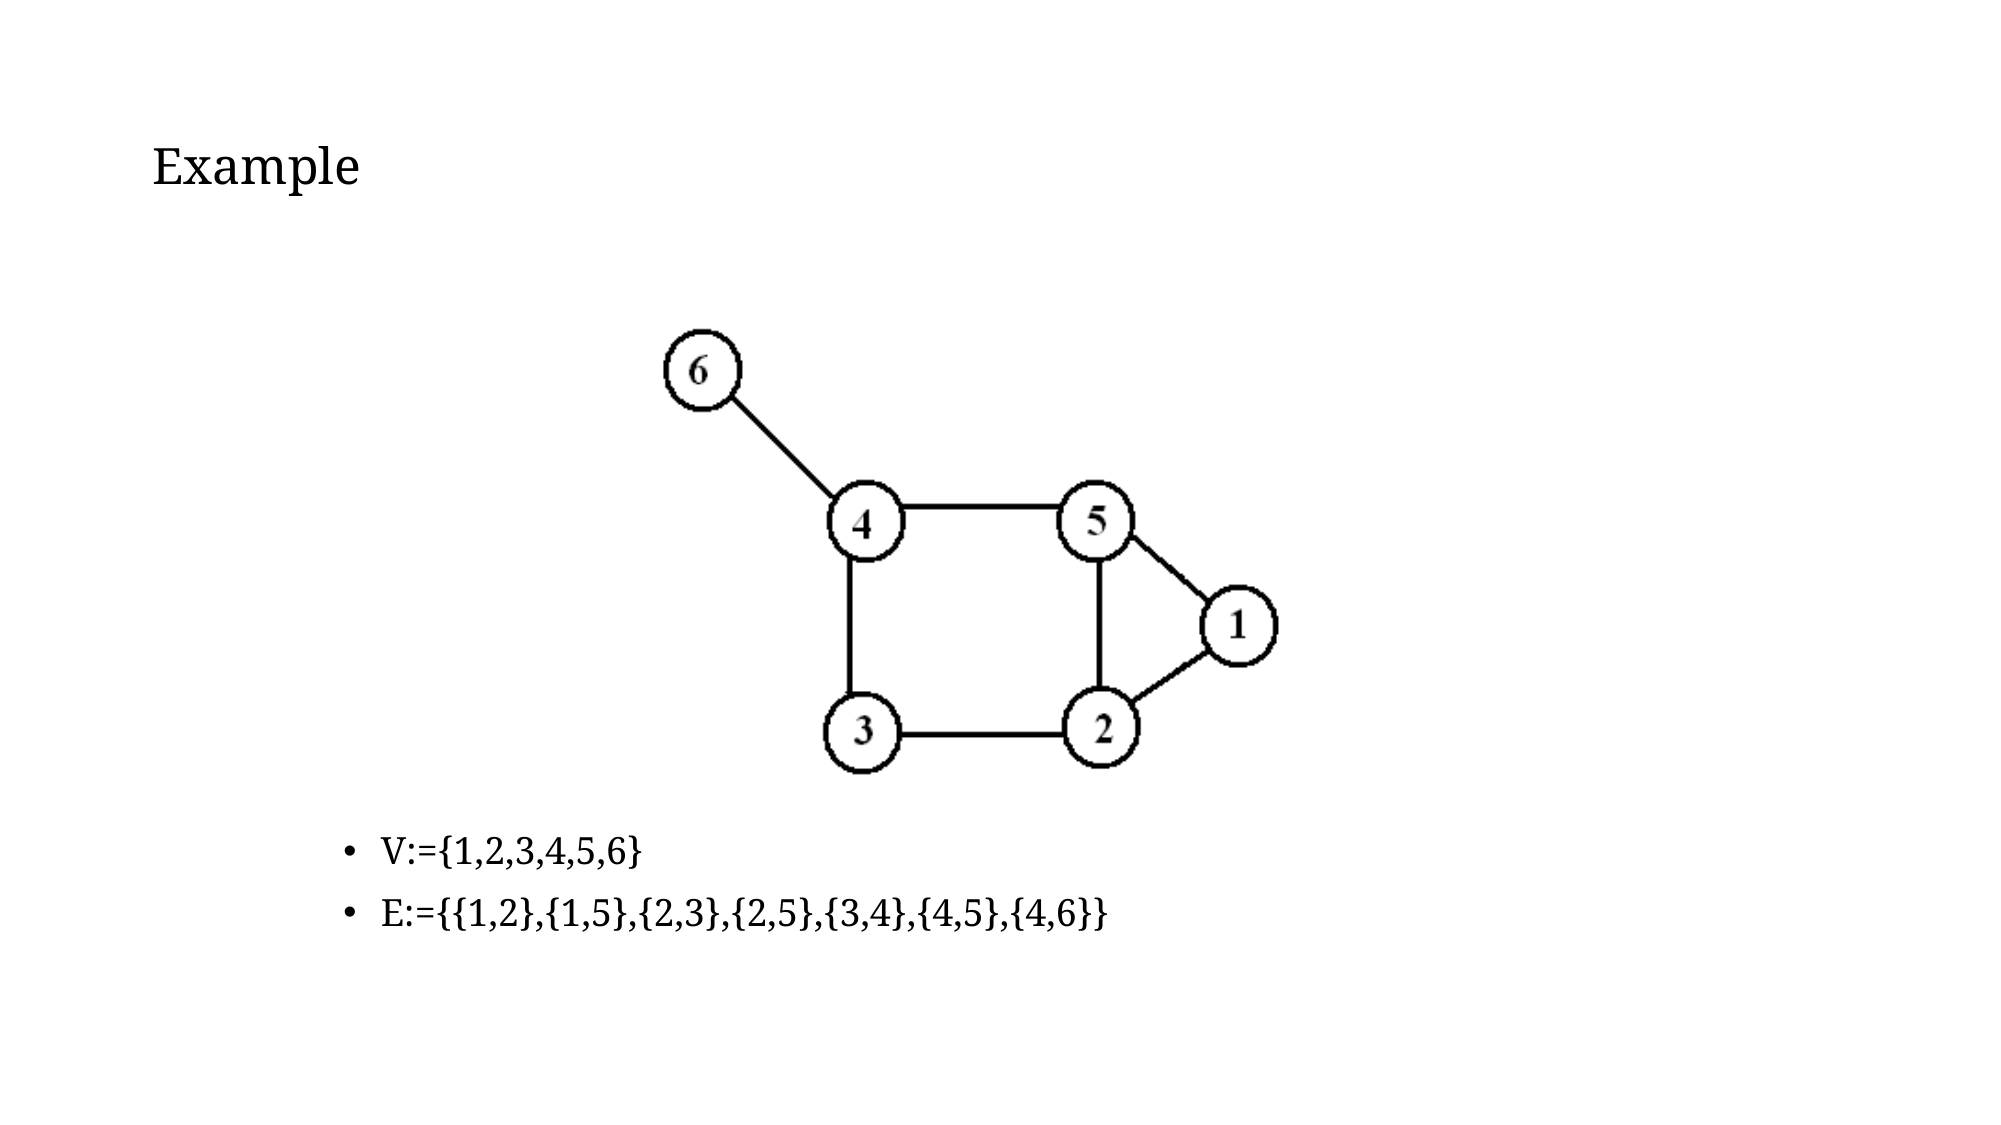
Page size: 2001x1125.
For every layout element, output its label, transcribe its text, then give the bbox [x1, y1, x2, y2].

title Example [137, 59, 1863, 278]
list V:={1,2,3,4,5,6} E:={{1,2},{1,5},{2,3},{2,5},{3,4},{4,5},{4,6}} [328, 825, 1680, 999]
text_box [662, 324, 1288, 793]
